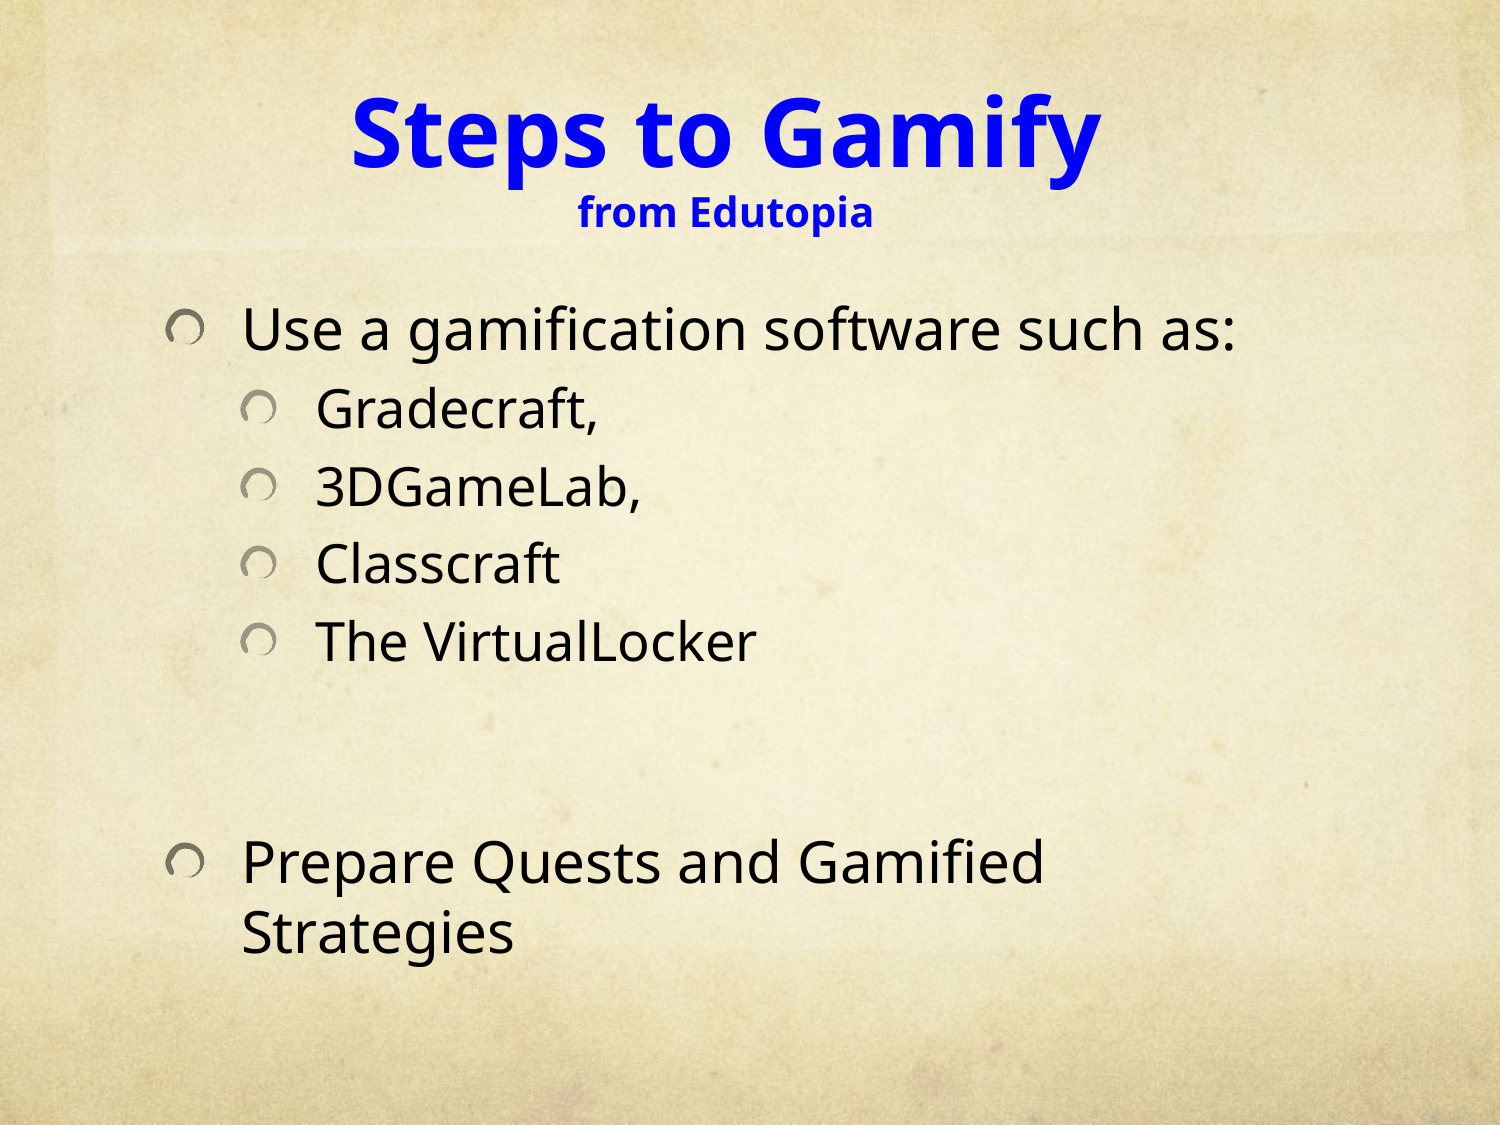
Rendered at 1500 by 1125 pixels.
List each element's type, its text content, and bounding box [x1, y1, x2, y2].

list Use a gamification software such as: Gradecraft, 3DGameLab, Classcraft The VirtualLocker Prepare Quests and Gamified Strategies [150, 284, 1350, 1039]
title Steps to Gamify from Edutopia [126, 82, 1326, 225]
picture [0, 0, 1500, 1125]
